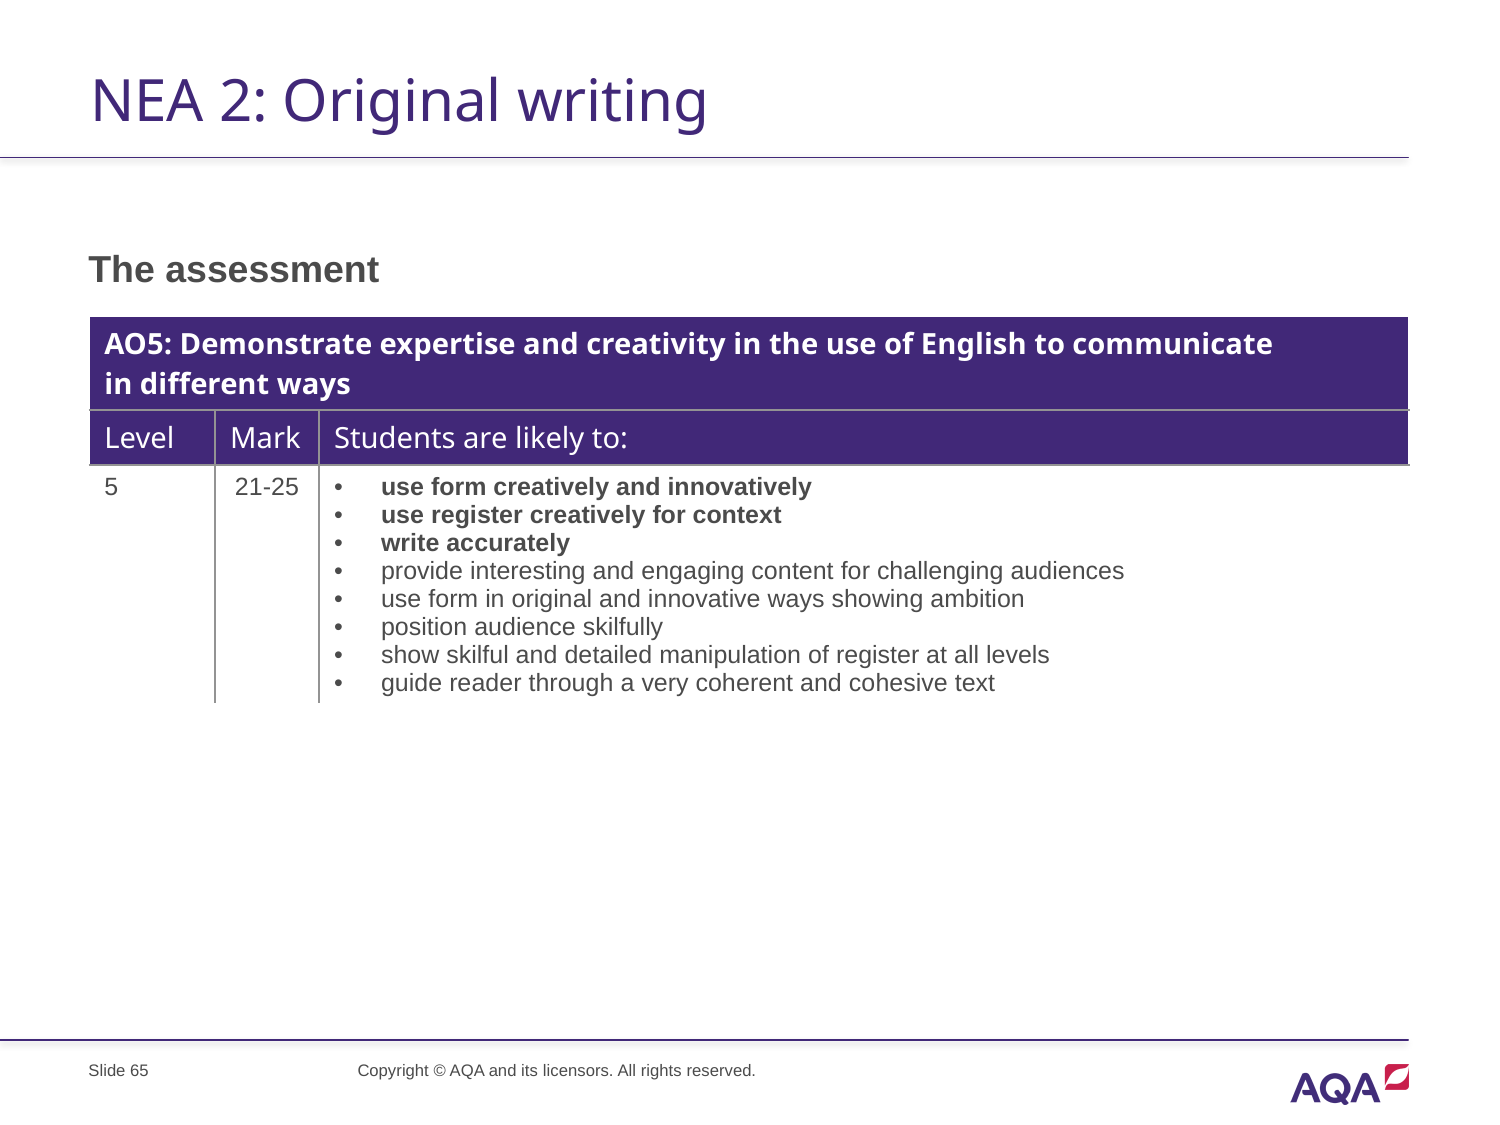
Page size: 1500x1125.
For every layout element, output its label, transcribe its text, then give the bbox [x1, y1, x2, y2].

table_cell Level [90, 411, 214, 464]
table_cell 5 [90, 466, 214, 703]
text_box Slide 65 [73, 1052, 307, 1110]
table_cell Mark [216, 411, 318, 464]
table_header AO5: Demonstrate expertise and creativity in the use of English to communicate in different ways [90, 317, 1408, 409]
table_cell use form creatively and innovatively use register creatively for context write accurately provide interesting and engaging content for challenging audiences use form in original and innovative ways showing ambition position audience skilfully show skilful and detailed manipulation of register at all levels guide reader through a very coherent and cohesive text [320, 466, 1408, 703]
table_cell Students are likely to: [320, 411, 1408, 464]
table_cell 21-25 [216, 466, 318, 703]
text_box The assessment [73, 237, 1425, 911]
title NEA 2: Original writing [75, 66, 1425, 143]
picture [1290, 1064, 1409, 1105]
text_box Copyright © AQA and its licensors. All rights reserved. [342, 1052, 782, 1092]
